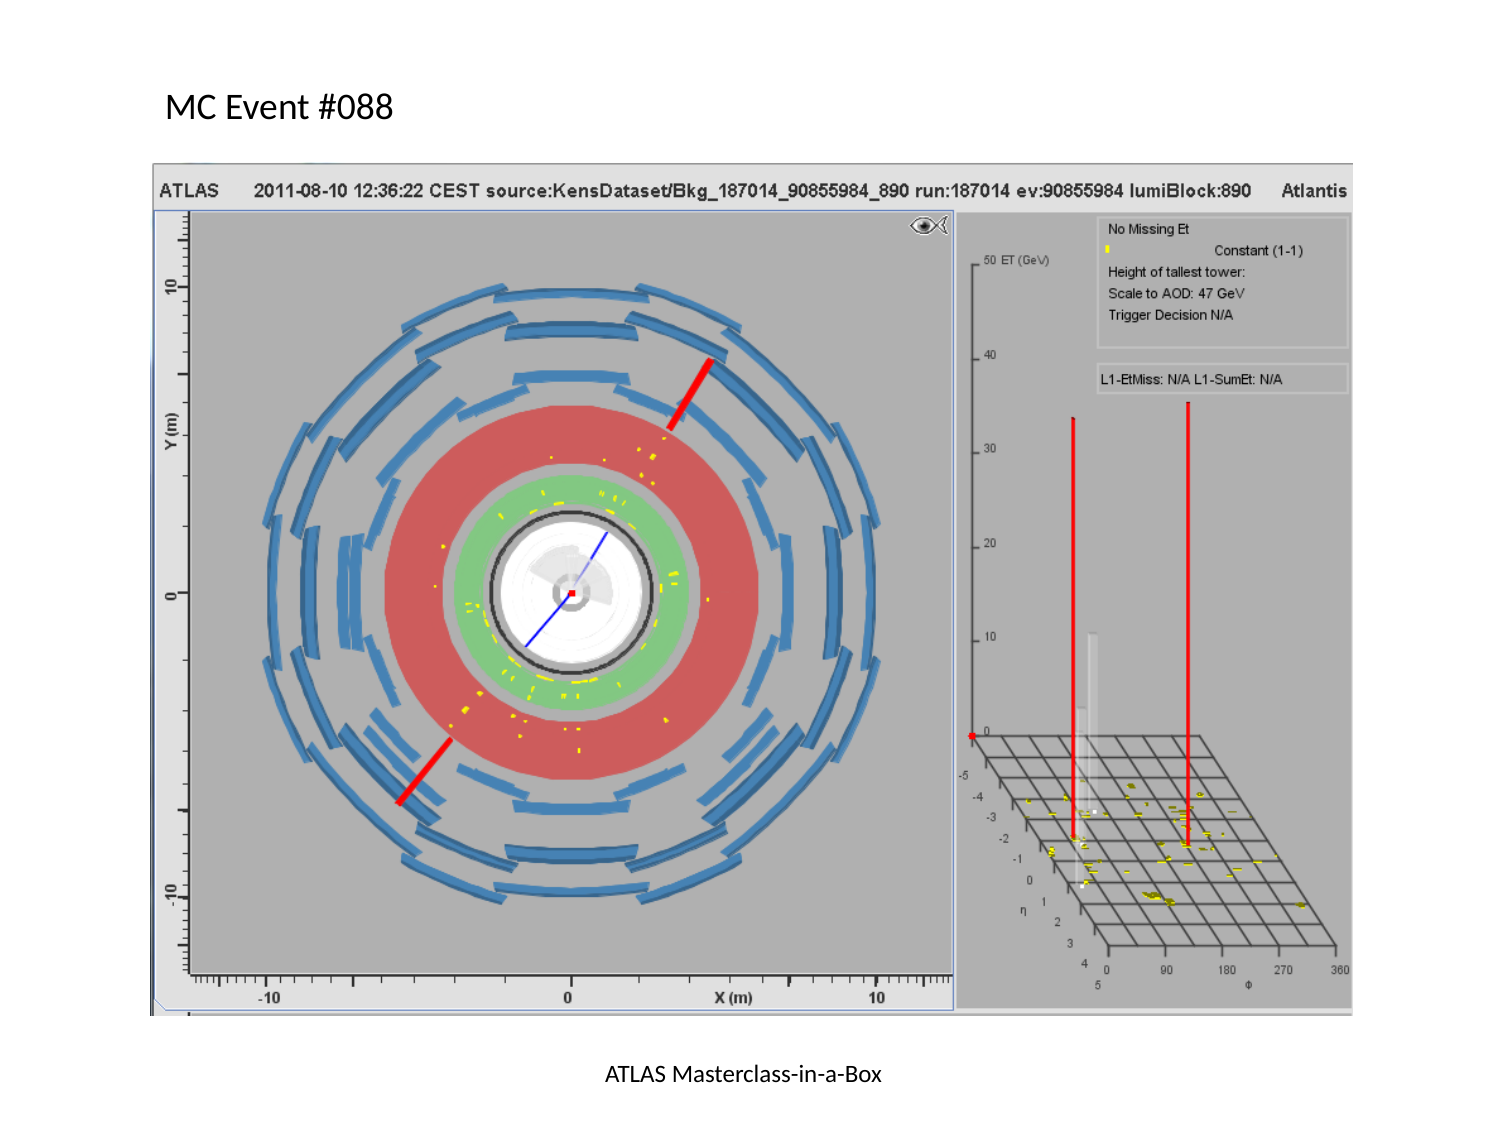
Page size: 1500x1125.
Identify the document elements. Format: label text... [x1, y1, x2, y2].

text_box MC Event #088 [149, 74, 463, 135]
picture [149, 162, 1353, 1016]
